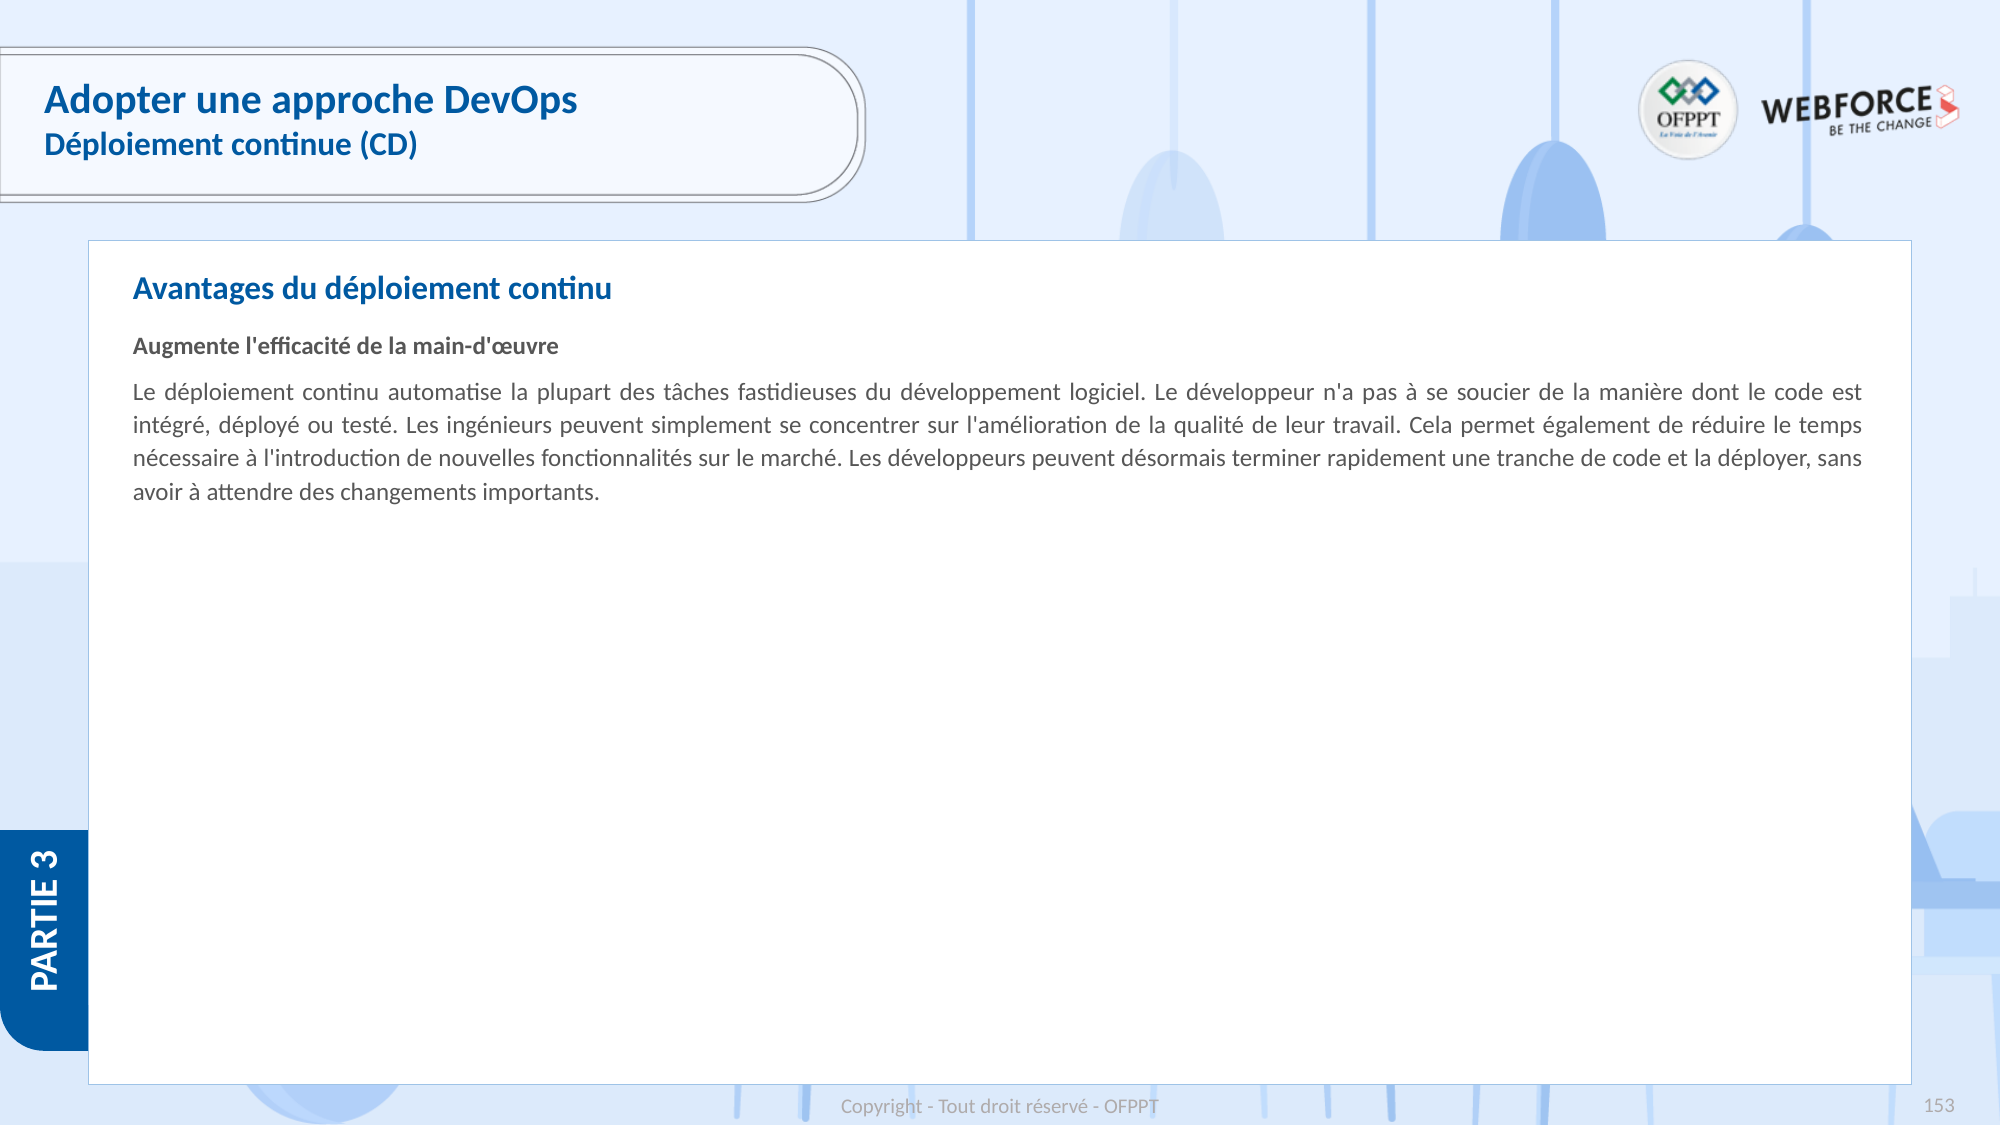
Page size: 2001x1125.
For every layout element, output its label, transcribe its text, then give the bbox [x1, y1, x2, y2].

list Augmente l'efficacité de la main-d'œuvre Le déploiement continu automatise la plupart des tâches fastidieuses du développement logiciel. Le développeur n'a pas à se soucier de la manière dont le code est intégré, déployé ou testé. Les ingénieurs peuvent simplement se concentrer sur l'amélioration de la qualité de leur travail. Cela permet également de réduire le temps nécessaire à l'introduction de nouvelles fonctionnalités sur le marché. Les développeurs peuvent désormais terminer rapidement une tranche de code et la déployer, sans avoir à attendre des changements importants. [118, 318, 1881, 1060]
title Adopter une approche DevOps [29, 65, 862, 134]
list Déploiement continue (CD) [29, 119, 863, 172]
list Avantages du déploiement continu [118, 265, 1881, 318]
picture [0, 0, 2000, 1125]
